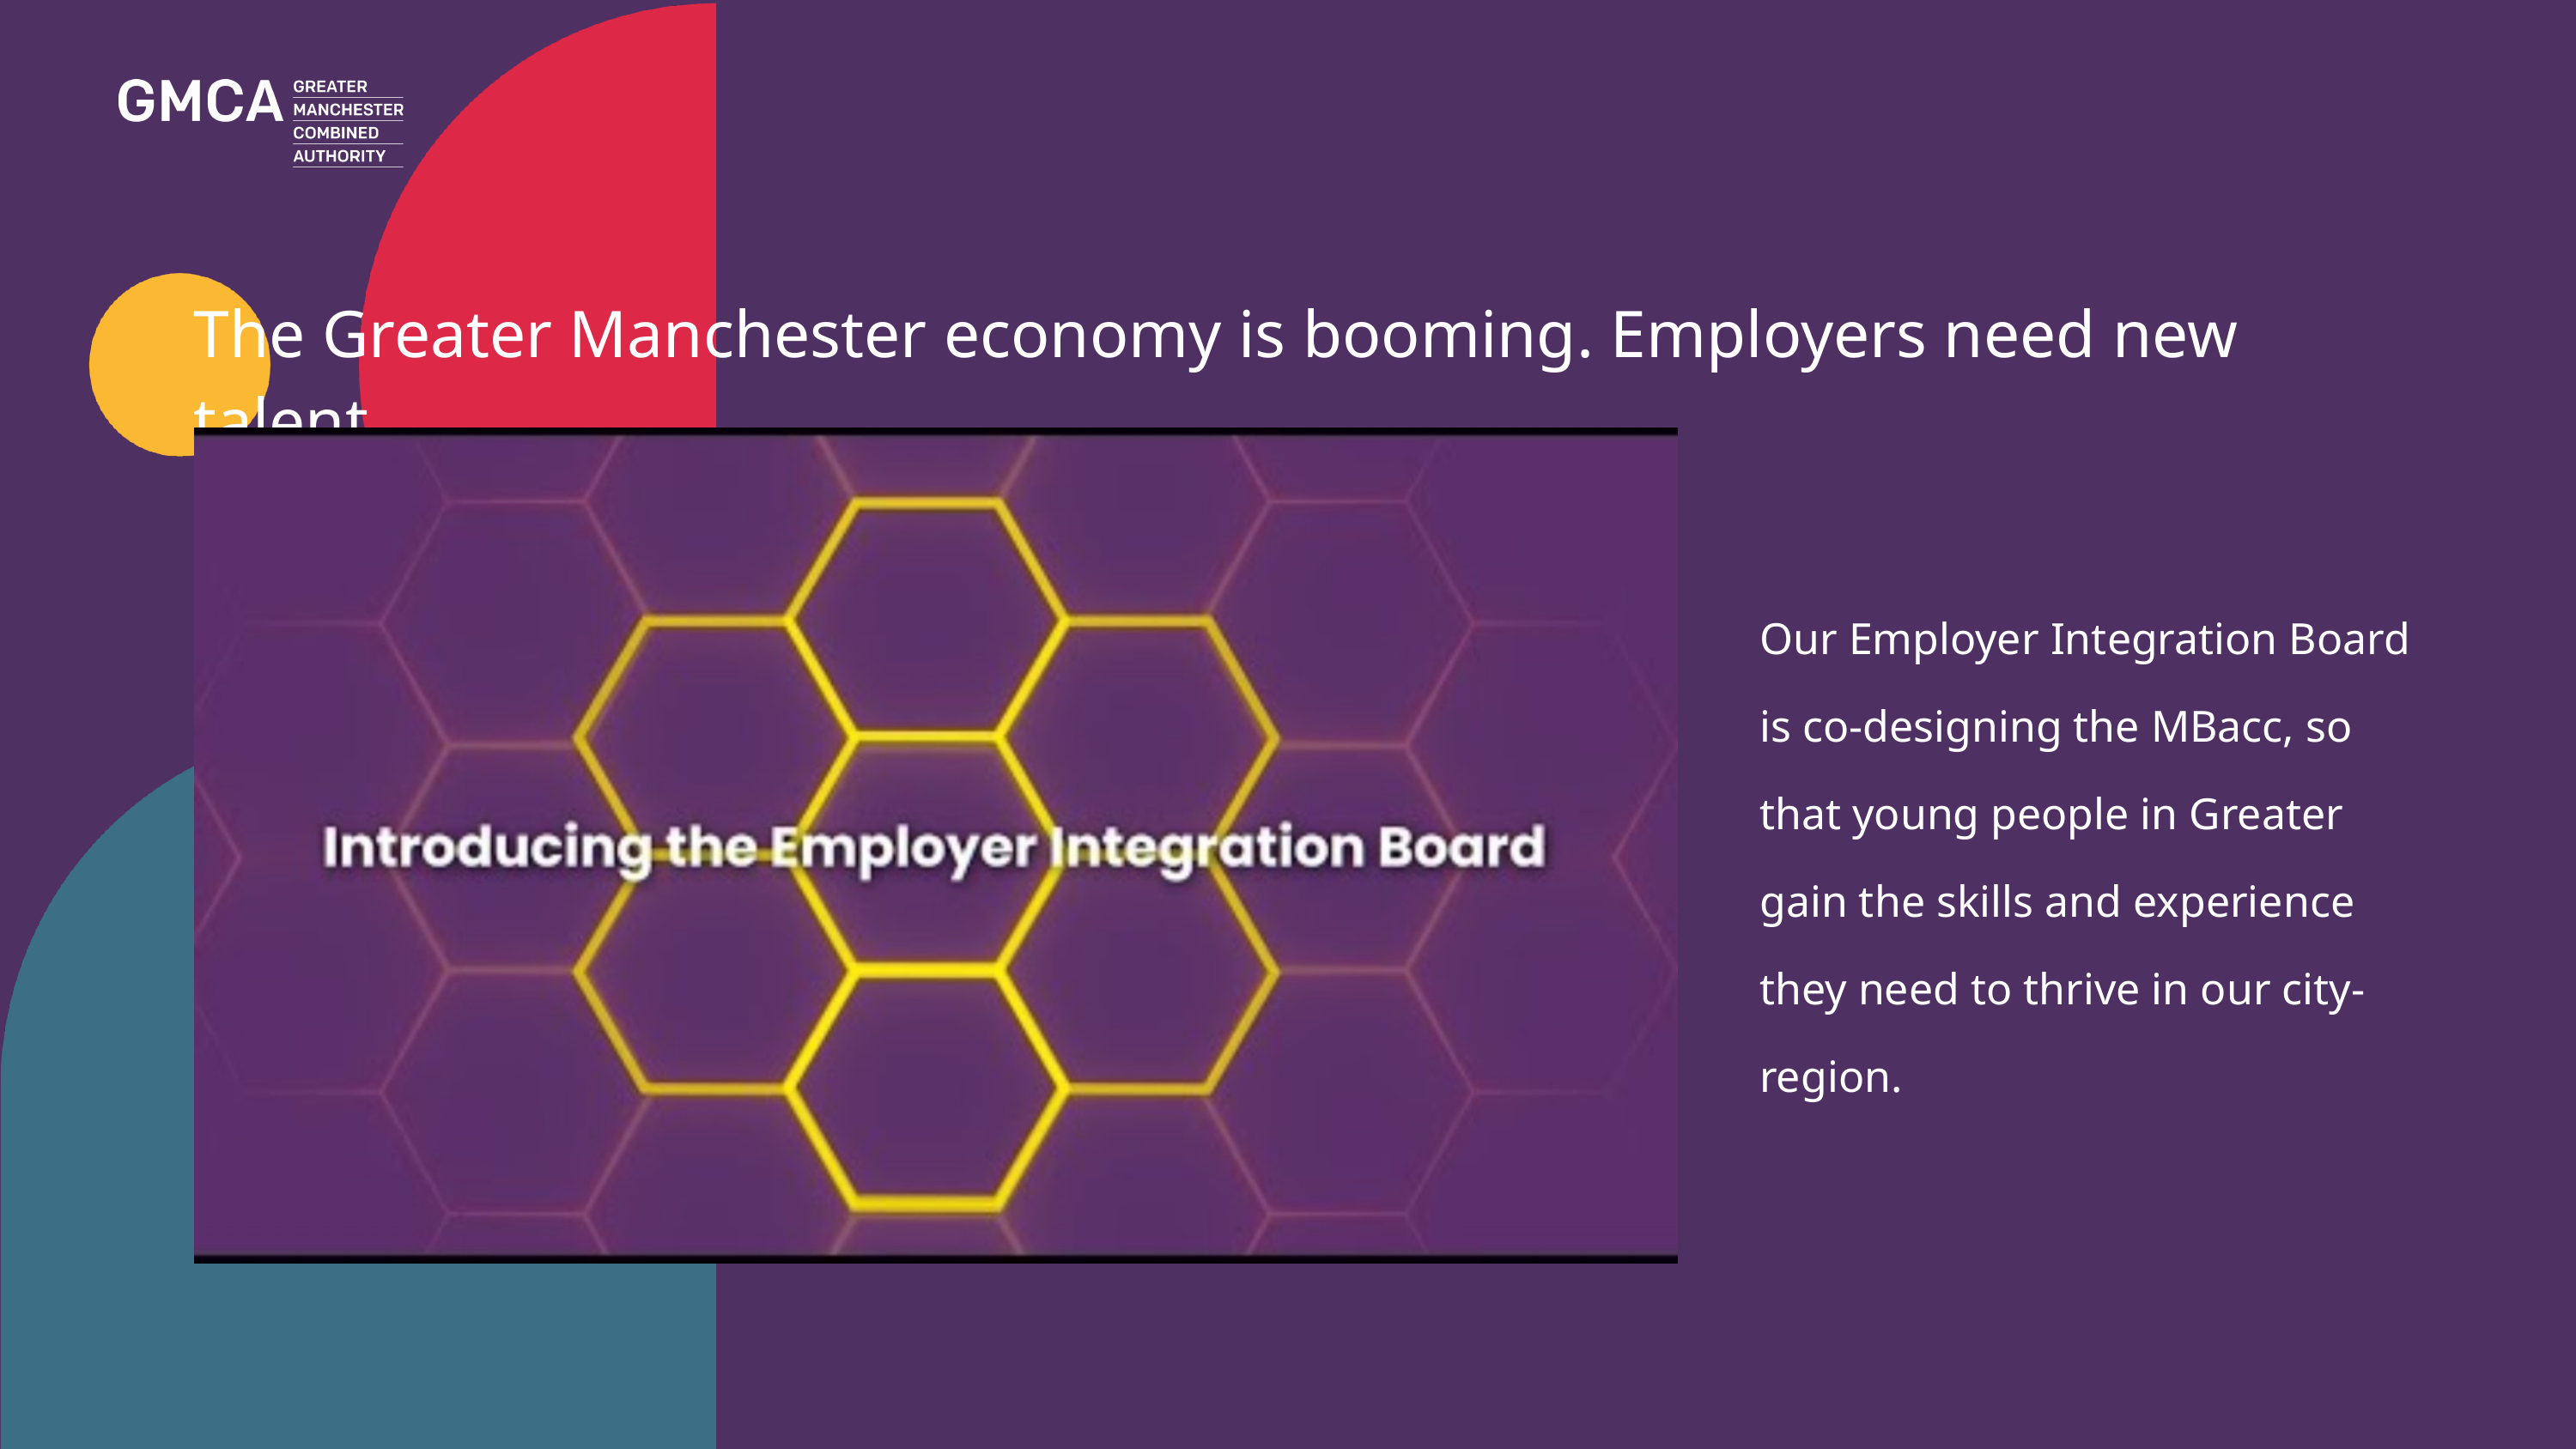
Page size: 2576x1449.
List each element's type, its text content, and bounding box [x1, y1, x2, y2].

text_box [193, 427, 1679, 1264]
title The Greater Manchester economy is booming. Employers need new talent. [193, 282, 2434, 524]
text_box [0, 1, 717, 1449]
text_box Our Employer Integration Board is co-designing the MBacc, so that young people in Greater gain the skills and experience they need to thrive in our city-region. [1759, 574, 2434, 1101]
text_box [118, 79, 404, 168]
